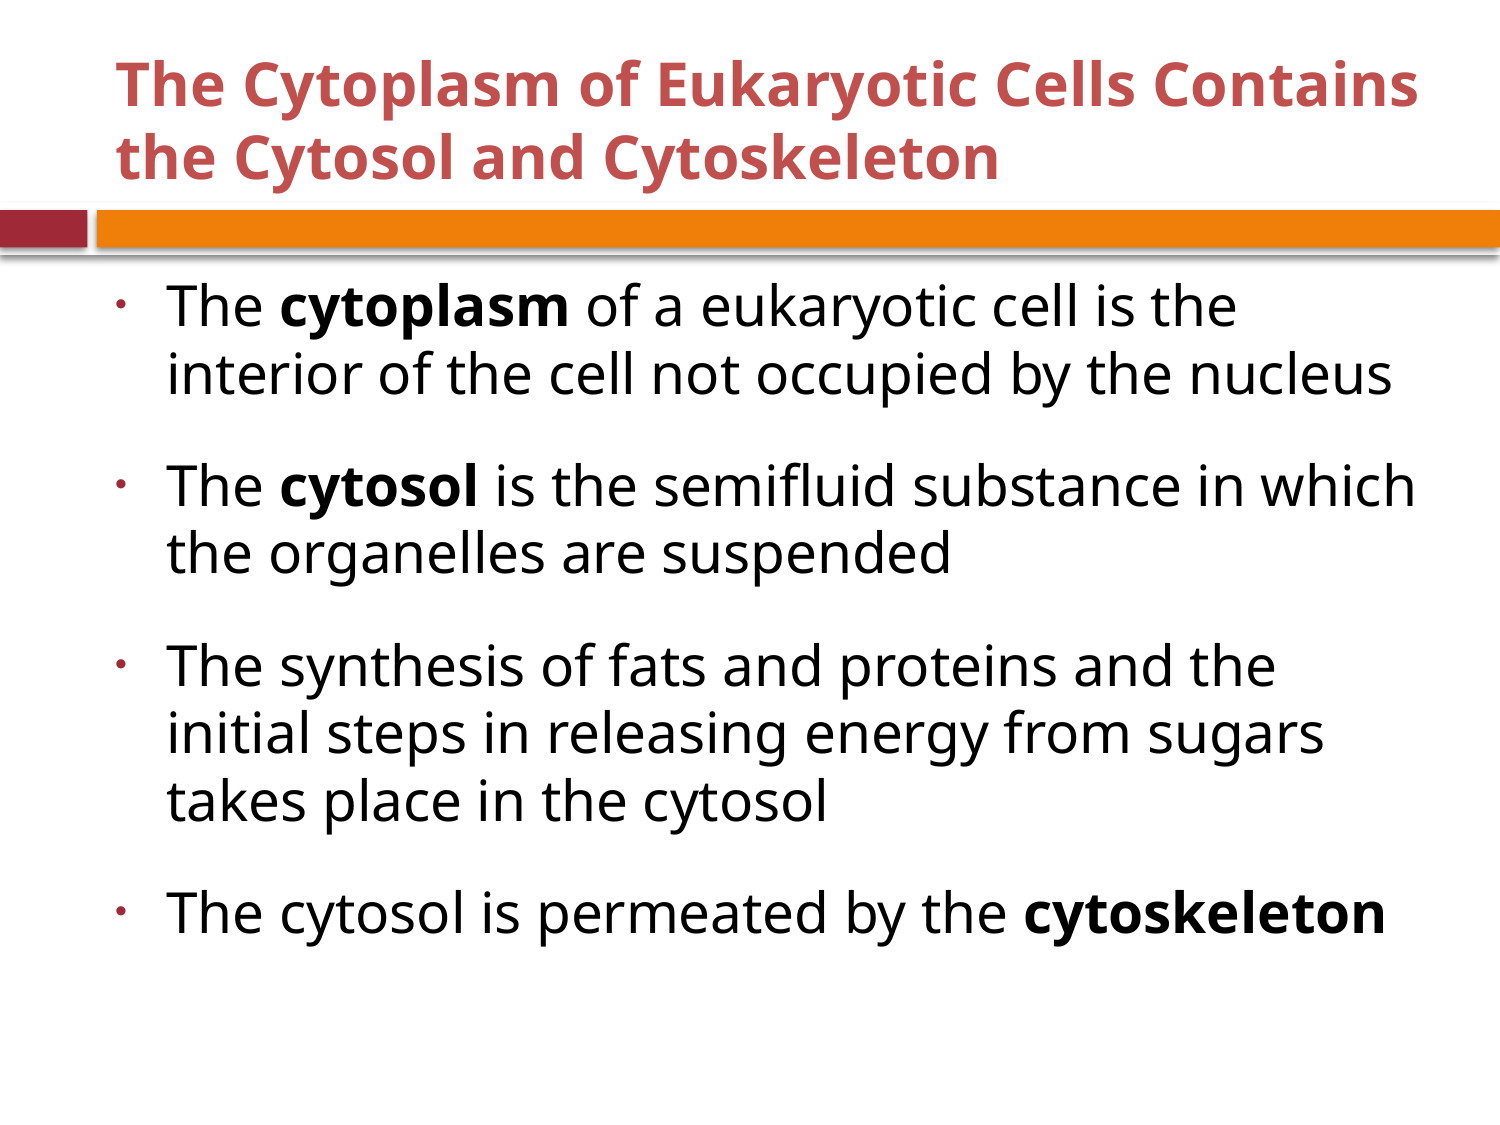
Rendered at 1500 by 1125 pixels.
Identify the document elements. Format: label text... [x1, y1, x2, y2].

title The Cytoplasm of Eukaryotic Cells Contains the Cytosol and Cytoskeleton [100, 37, 1438, 200]
list The cytoplasm of a eukaryotic cell is the interior of the cell not occupied by the nucleus The cytosol is the semifluid substance in which the organelles are suspended The synthesis of fats and proteins and the initial steps in releasing energy from sugars takes place in the cytosol The cytosol is permeated by the cytoskeleton [100, 262, 1438, 1000]
